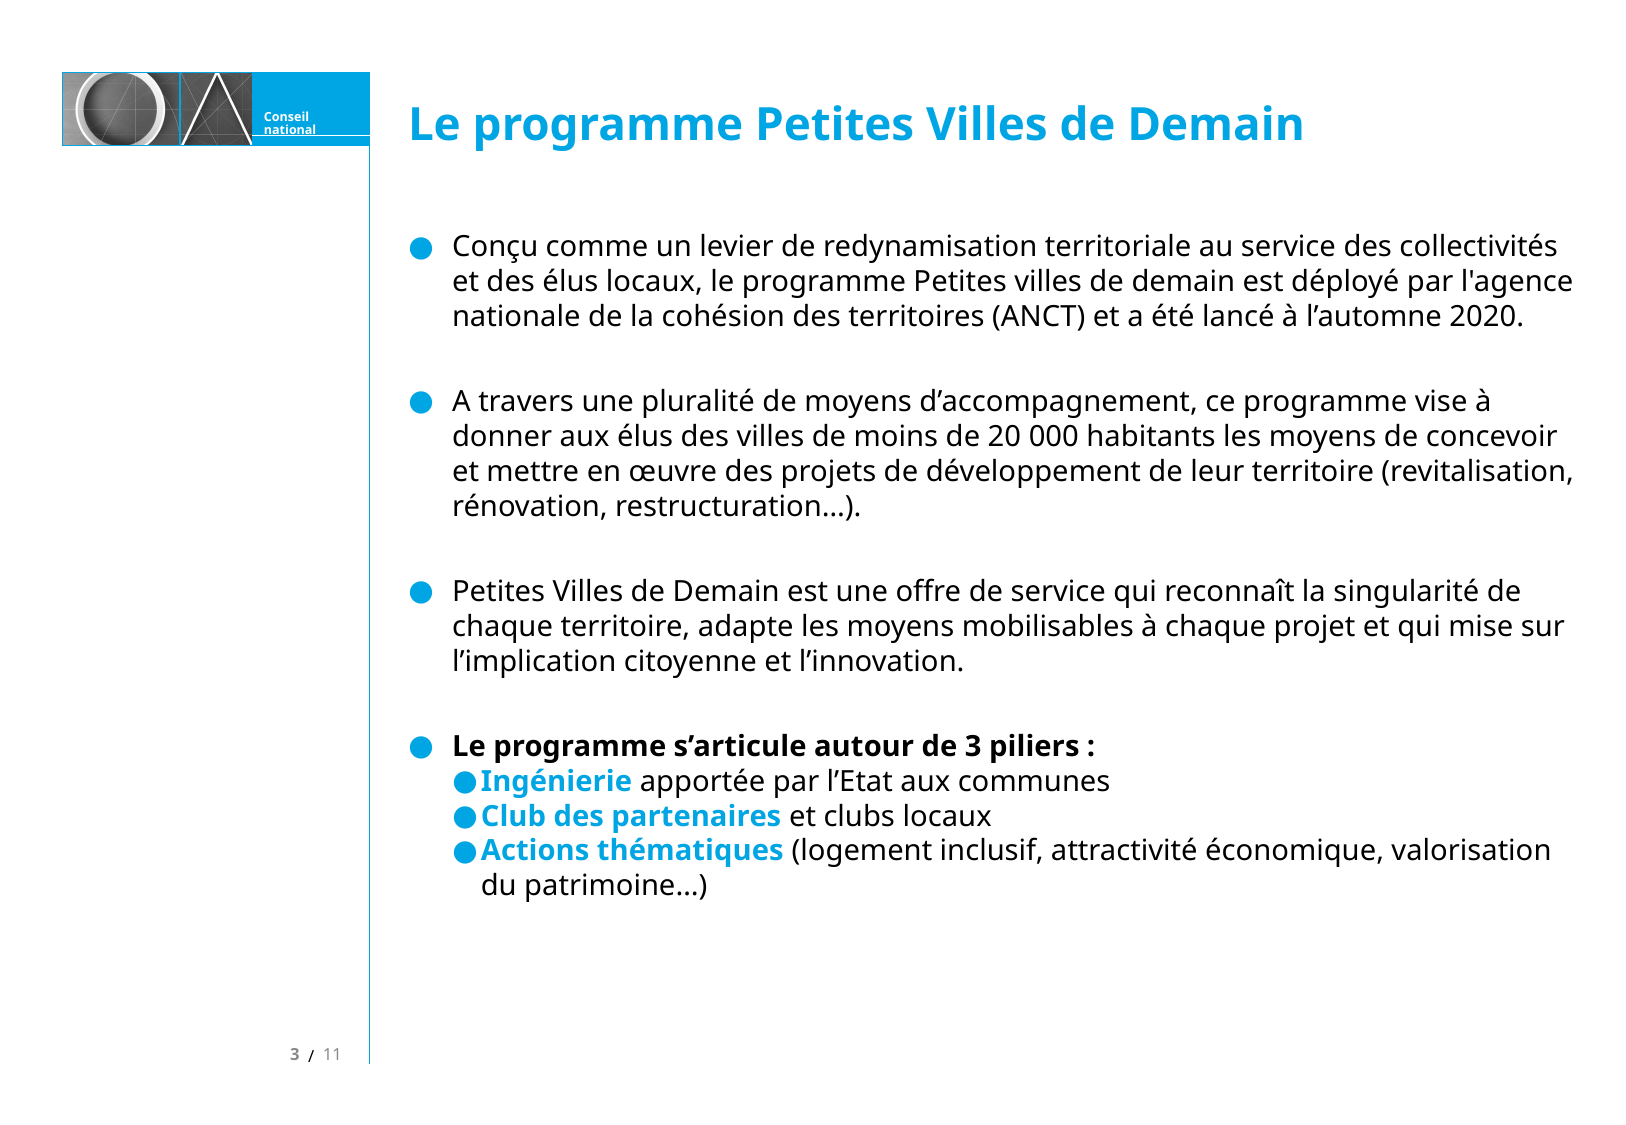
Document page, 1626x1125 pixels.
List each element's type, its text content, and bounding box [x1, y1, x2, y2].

slide_number 3 [254, 1025, 300, 1086]
footer 11 [322, 1025, 368, 1086]
picture [64, 74, 178, 144]
list Conçu comme un levier de redynamisation territoriale au service des collectivités et des élus locaux, le programme Petites villes de demain est déployé par l'agence nationale de la cohésion des territoires (ANCT) et a été lancé à l’automne 2020. A travers une pluralité de moyens d’accompagnement, ce programme vise à donner aux élus des villes de moins de 20 000 habitants les moyens de concevoir et mettre en œuvre des projets de développement de leur territoire (revitalisation, rénovation, restructuration…). Petites Villes de Demain est une offre de service qui reconnaît la singularité de chaque territoire, adapte les moyens mobilisables à chaque projet et qui mise sur l’implication citoyenne et l’innovation. Le programme s’articule autour de 3 piliers : Ingénierie apportée par l’Etat aux communes Club des partenaires et clubs locaux Actions thématiques (logement inclusif, attractivité économique, valorisation du patrimoine…) [393, 219, 1591, 1056]
picture [182, 74, 249, 144]
text_box Le programme Petites Villes de Demain [393, 86, 1625, 204]
list Conseil national [249, 72, 371, 146]
